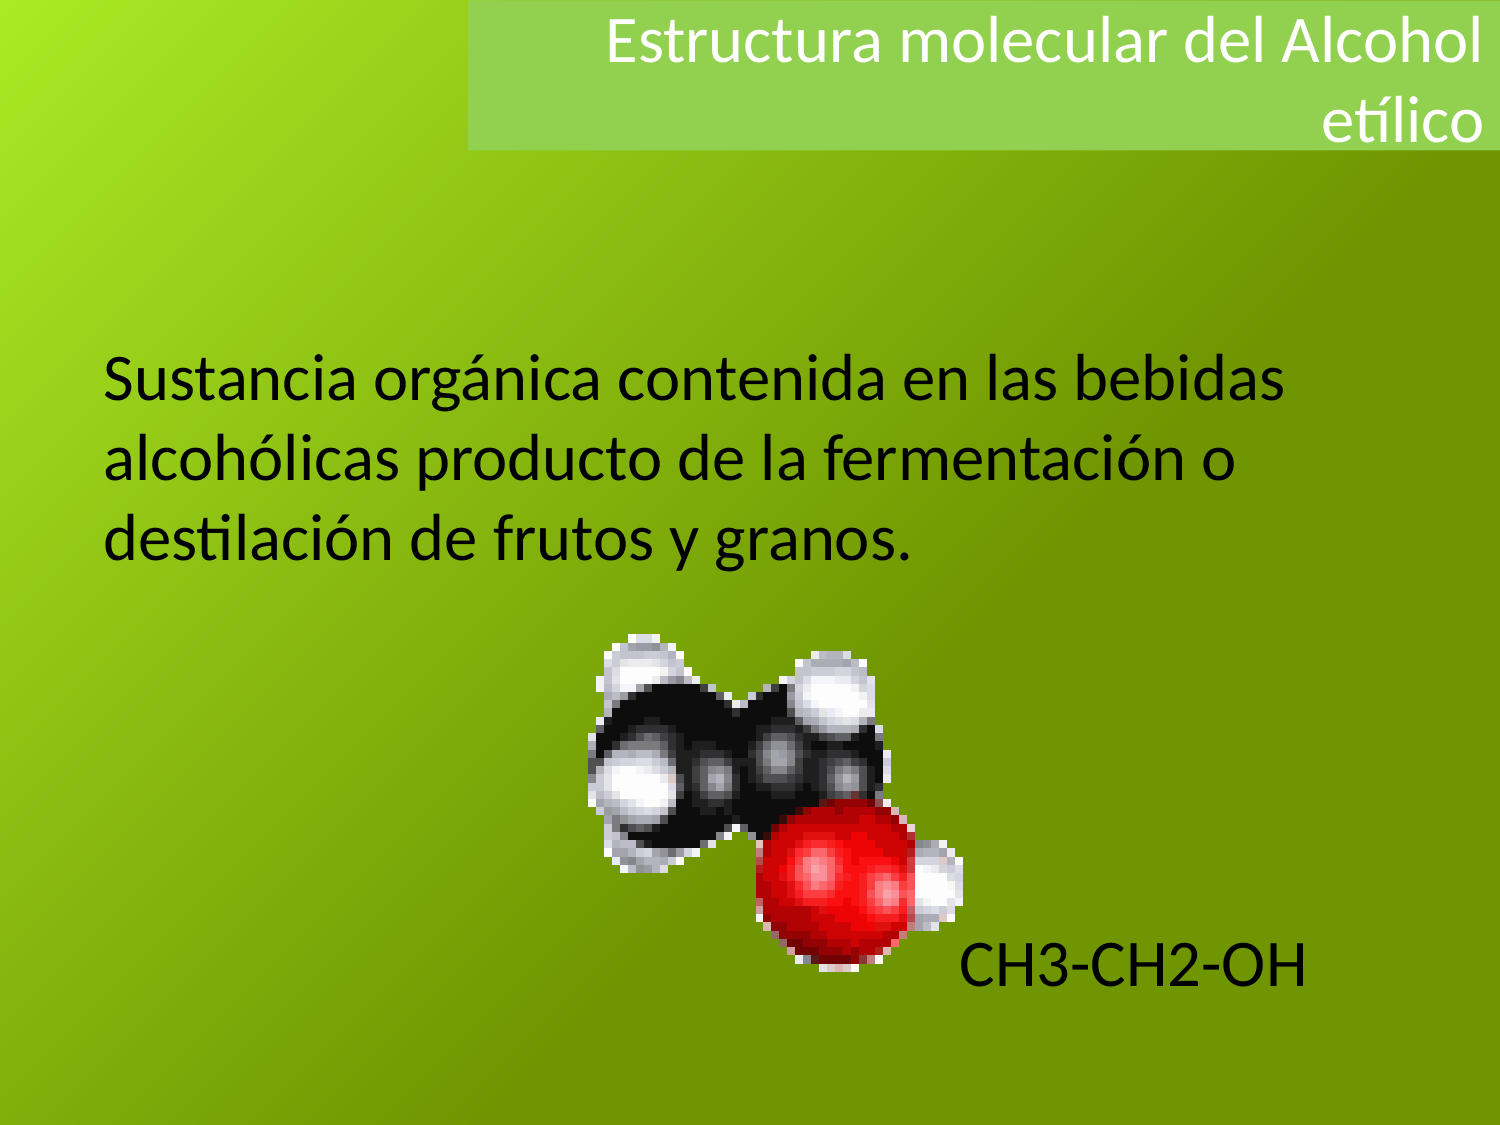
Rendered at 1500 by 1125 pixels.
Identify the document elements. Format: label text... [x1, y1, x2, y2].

list Sustancia orgánica contenida en las bebidas alcohólicas producto de la fermentación o destilación de frutos y granos. [88, 326, 1362, 625]
text_box CH3-CH2-OH [927, 912, 1341, 1008]
picture [501, 602, 1011, 997]
title Estructura molecular del Alcohol etílico [467, 0, 1500, 151]
